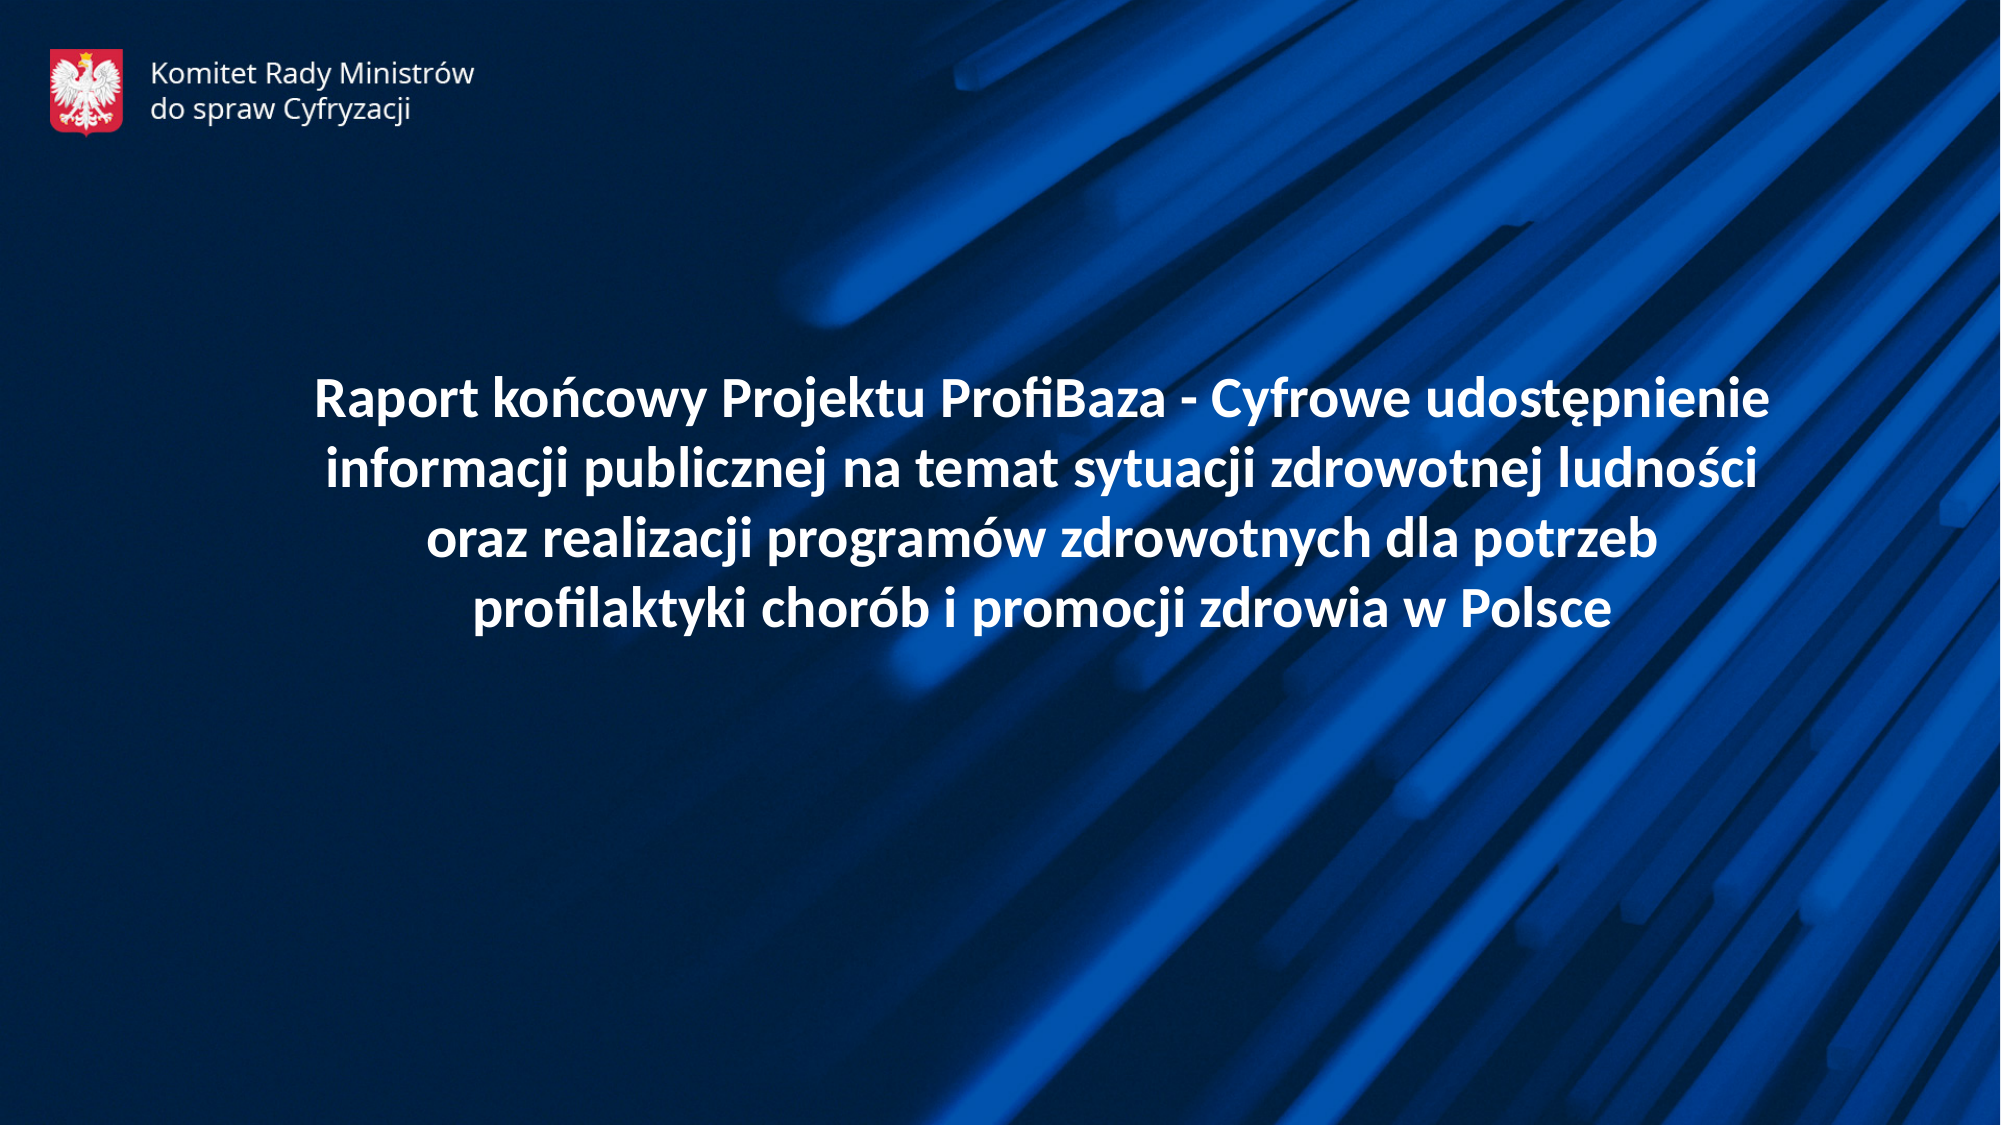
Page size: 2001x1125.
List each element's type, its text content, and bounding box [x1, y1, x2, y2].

picture [0, 0, 2001, 1125]
text_box Raport końcowy Projektu ProfiBaza - Cyfrowe udostępnienie informacji publicznej na temat sytuacji zdrowotnej ludności oraz realizacji programów zdrowotnych dla potrzeb profilaktyki chorób i promocji zdrowia w Polsce [288, 352, 1798, 647]
